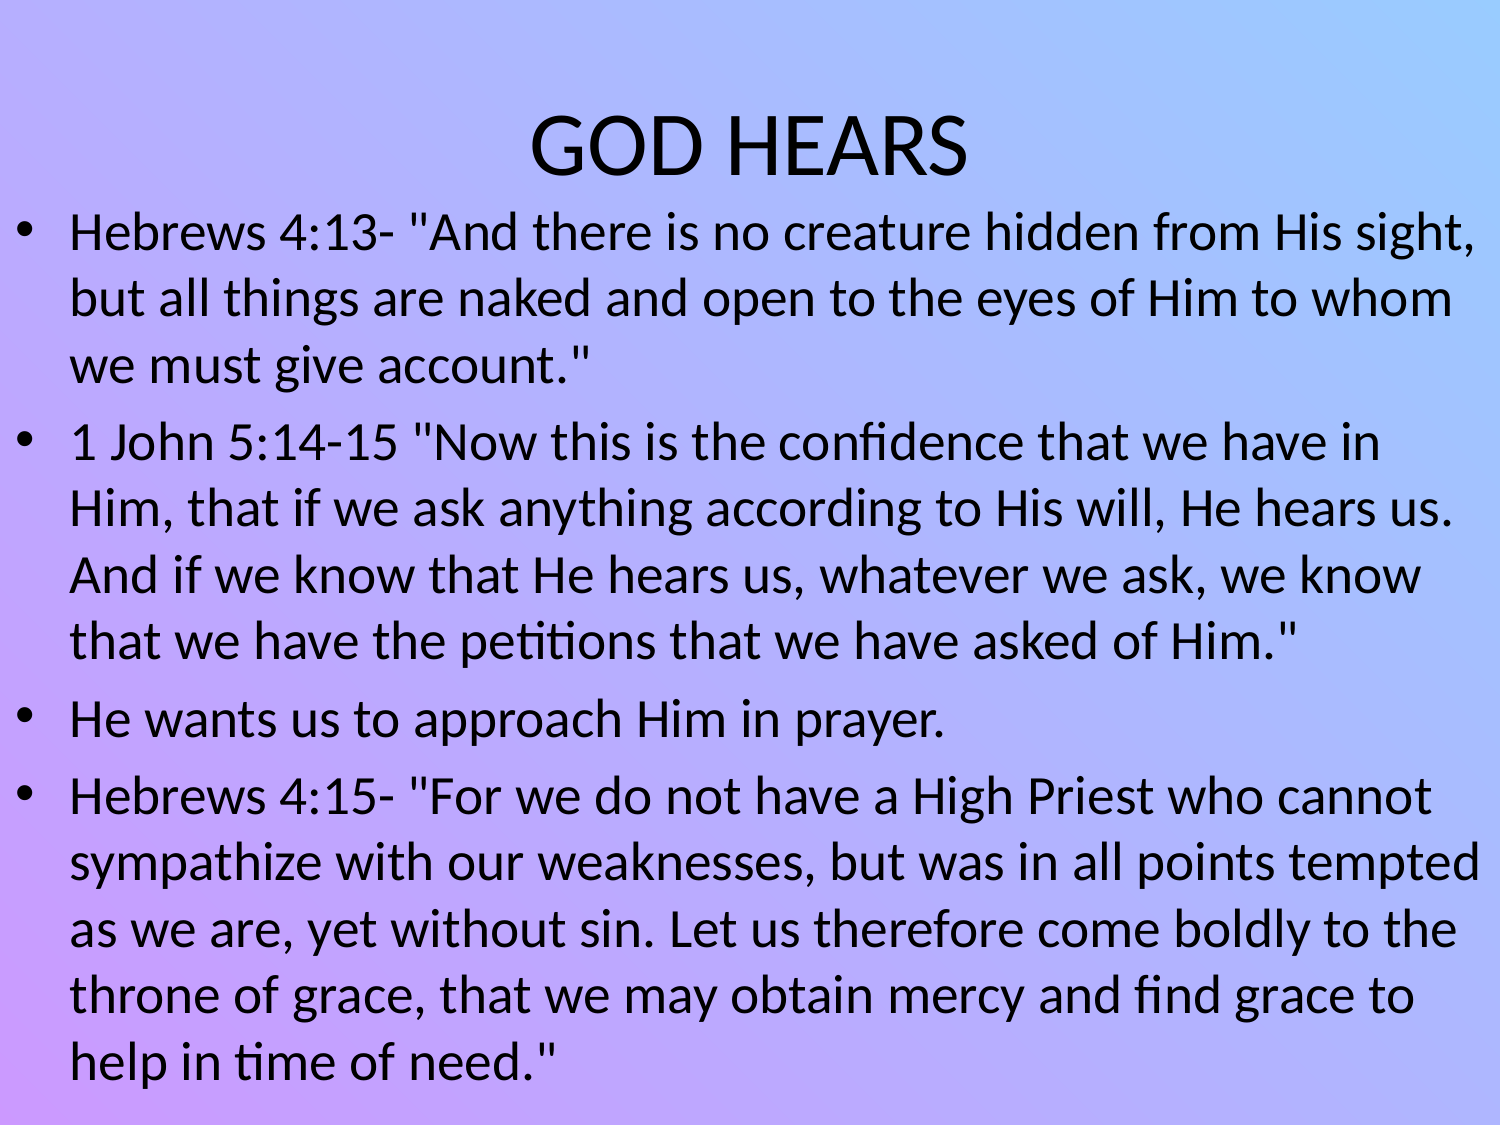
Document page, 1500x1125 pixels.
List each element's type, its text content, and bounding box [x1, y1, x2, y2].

list Hebrews 4:13- "And there is no creature hidden from His sight, but all things are naked and open to the eyes of Him to whom we must give account." 1 John 5:14-15 "Now this is the confidence that we have in Him, that if we ask anything according to His will, He hears us. And if we know that He hears us, whatever we ask, we know that we have the petitions that we have asked of Him." He wants us to approach Him in prayer. Hebrews 4:15- "For we do not have a High Priest who cannot sympathize with our weaknesses, but was in all points tempted as we are, yet without sin. Let us therefore come boldly to the throne of grace, that we may obtain mercy and find grace to help in time of need." [0, 187, 1500, 1100]
title GOD HEARS [75, 45, 1425, 187]
